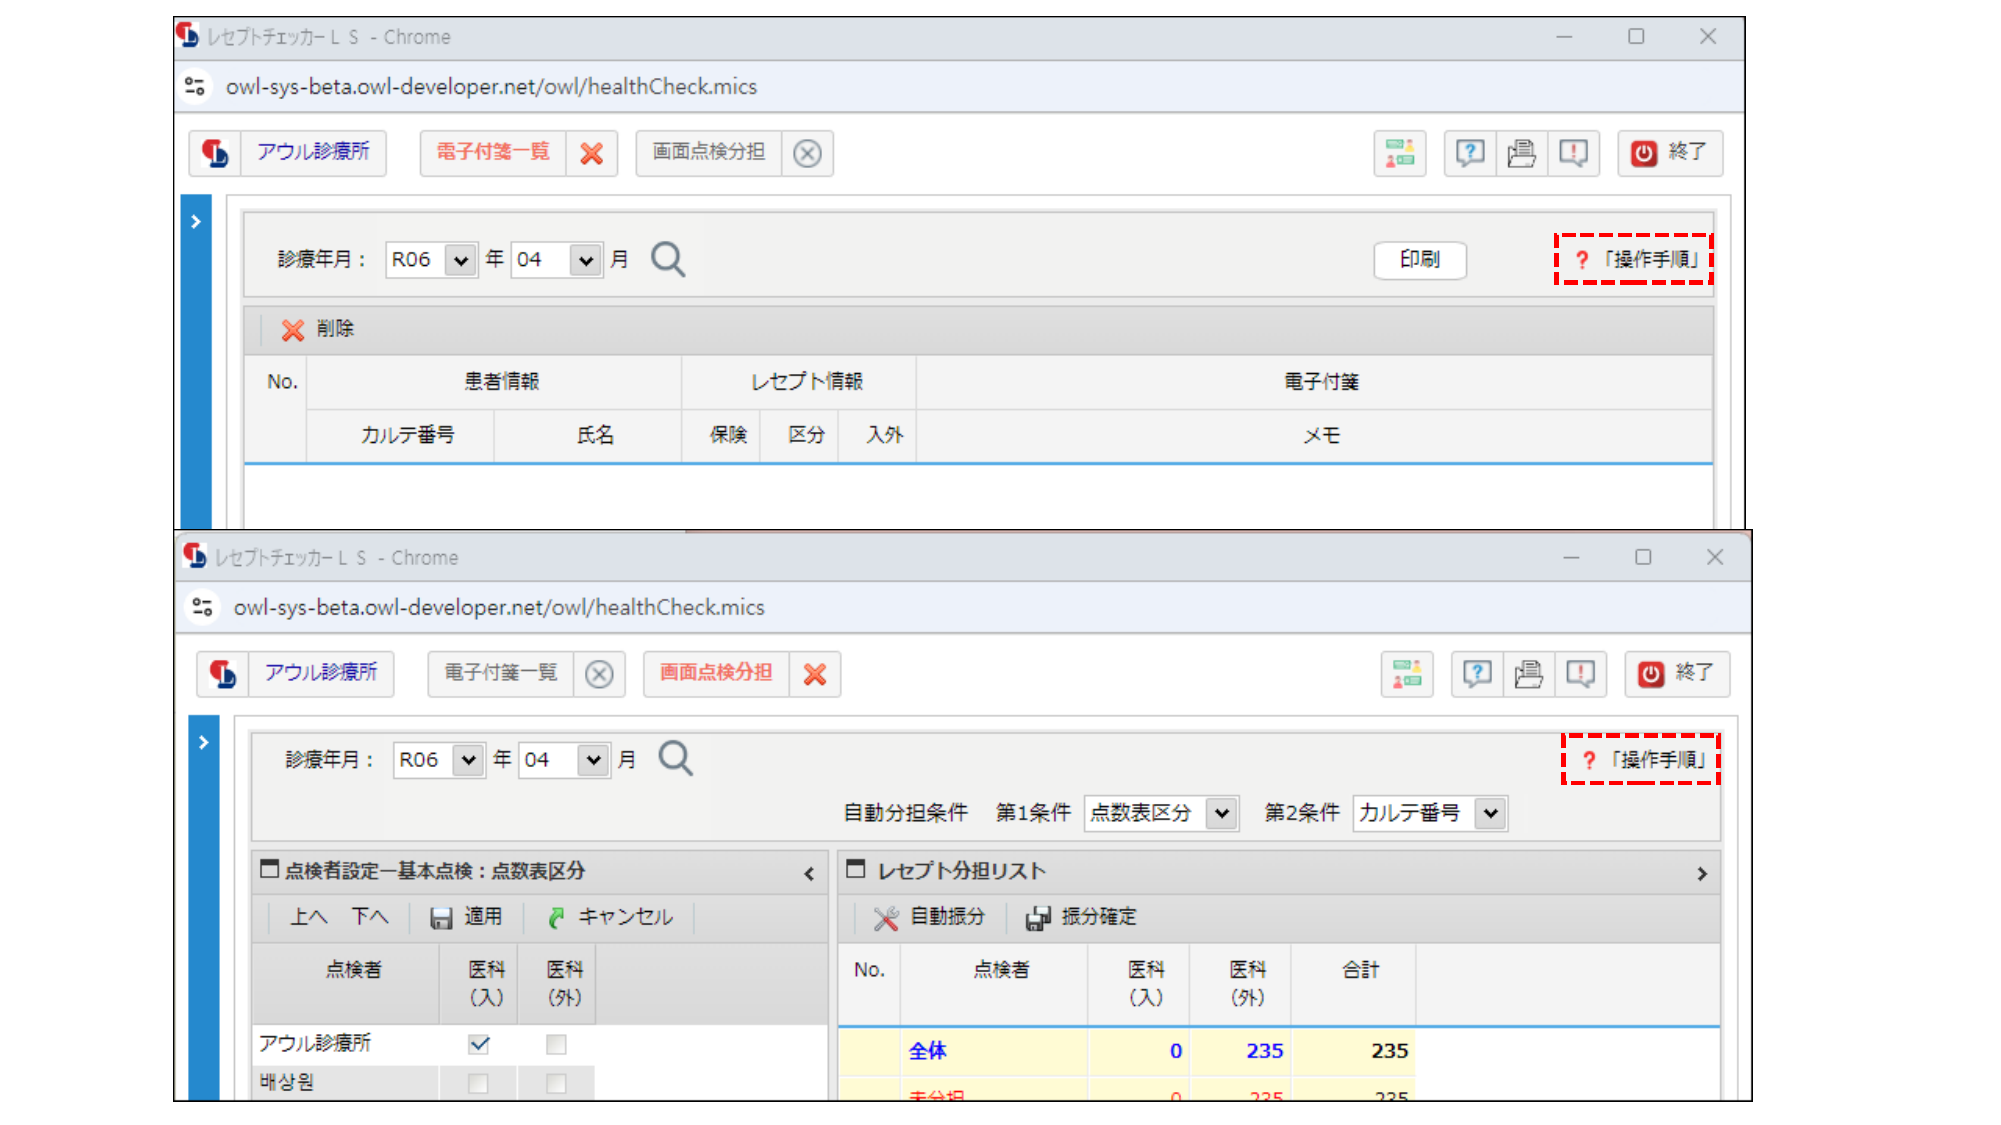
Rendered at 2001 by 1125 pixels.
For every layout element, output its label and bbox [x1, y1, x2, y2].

picture [172, 16, 1753, 1102]
